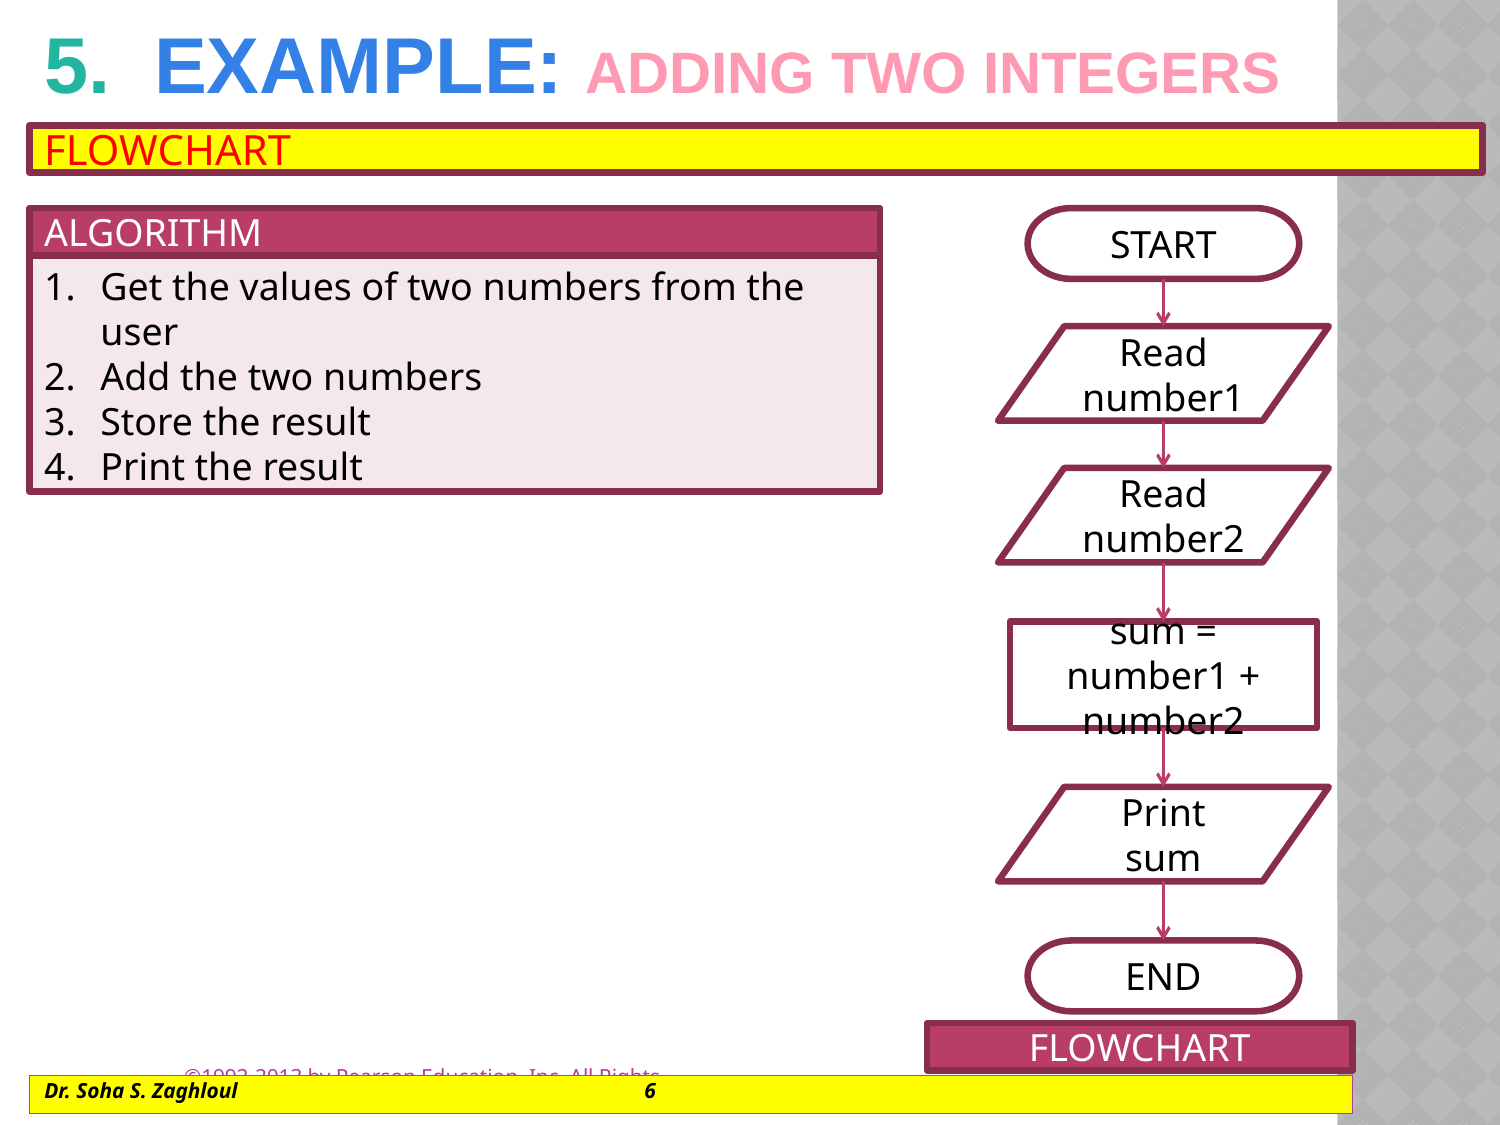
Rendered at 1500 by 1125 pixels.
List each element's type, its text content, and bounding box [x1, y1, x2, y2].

text_box Dr. Soha S. Zaghloul 6 [29, 1075, 1353, 1114]
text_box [28, 207, 881, 493]
text_box #include <stdio.h> // function main begins program execution int main (void) { int integer1; //declaration of first number int integer2; //declaration of second number int sum; //total of the two numbers printf (“Enter first integer: \n”); //prompt scanf (“%d”, &integer1); //read integer1 printf (“Enter second integer: \n”); //prompt scanf (“%d”, &integer2); //read integer2 sum = integer1 + integer2; //add the 2 numbers printf (“Total is %d \n”, sum); //print total } // end of main function [27, 126, 1485, 134]
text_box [926, 207, 1353, 1071]
text_box FLOWCHART [26, 130, 1486, 175]
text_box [30, 126, 1481, 132]
text_box 5. eXAMPLE: Adding Two Integers [29, 7, 1447, 122]
